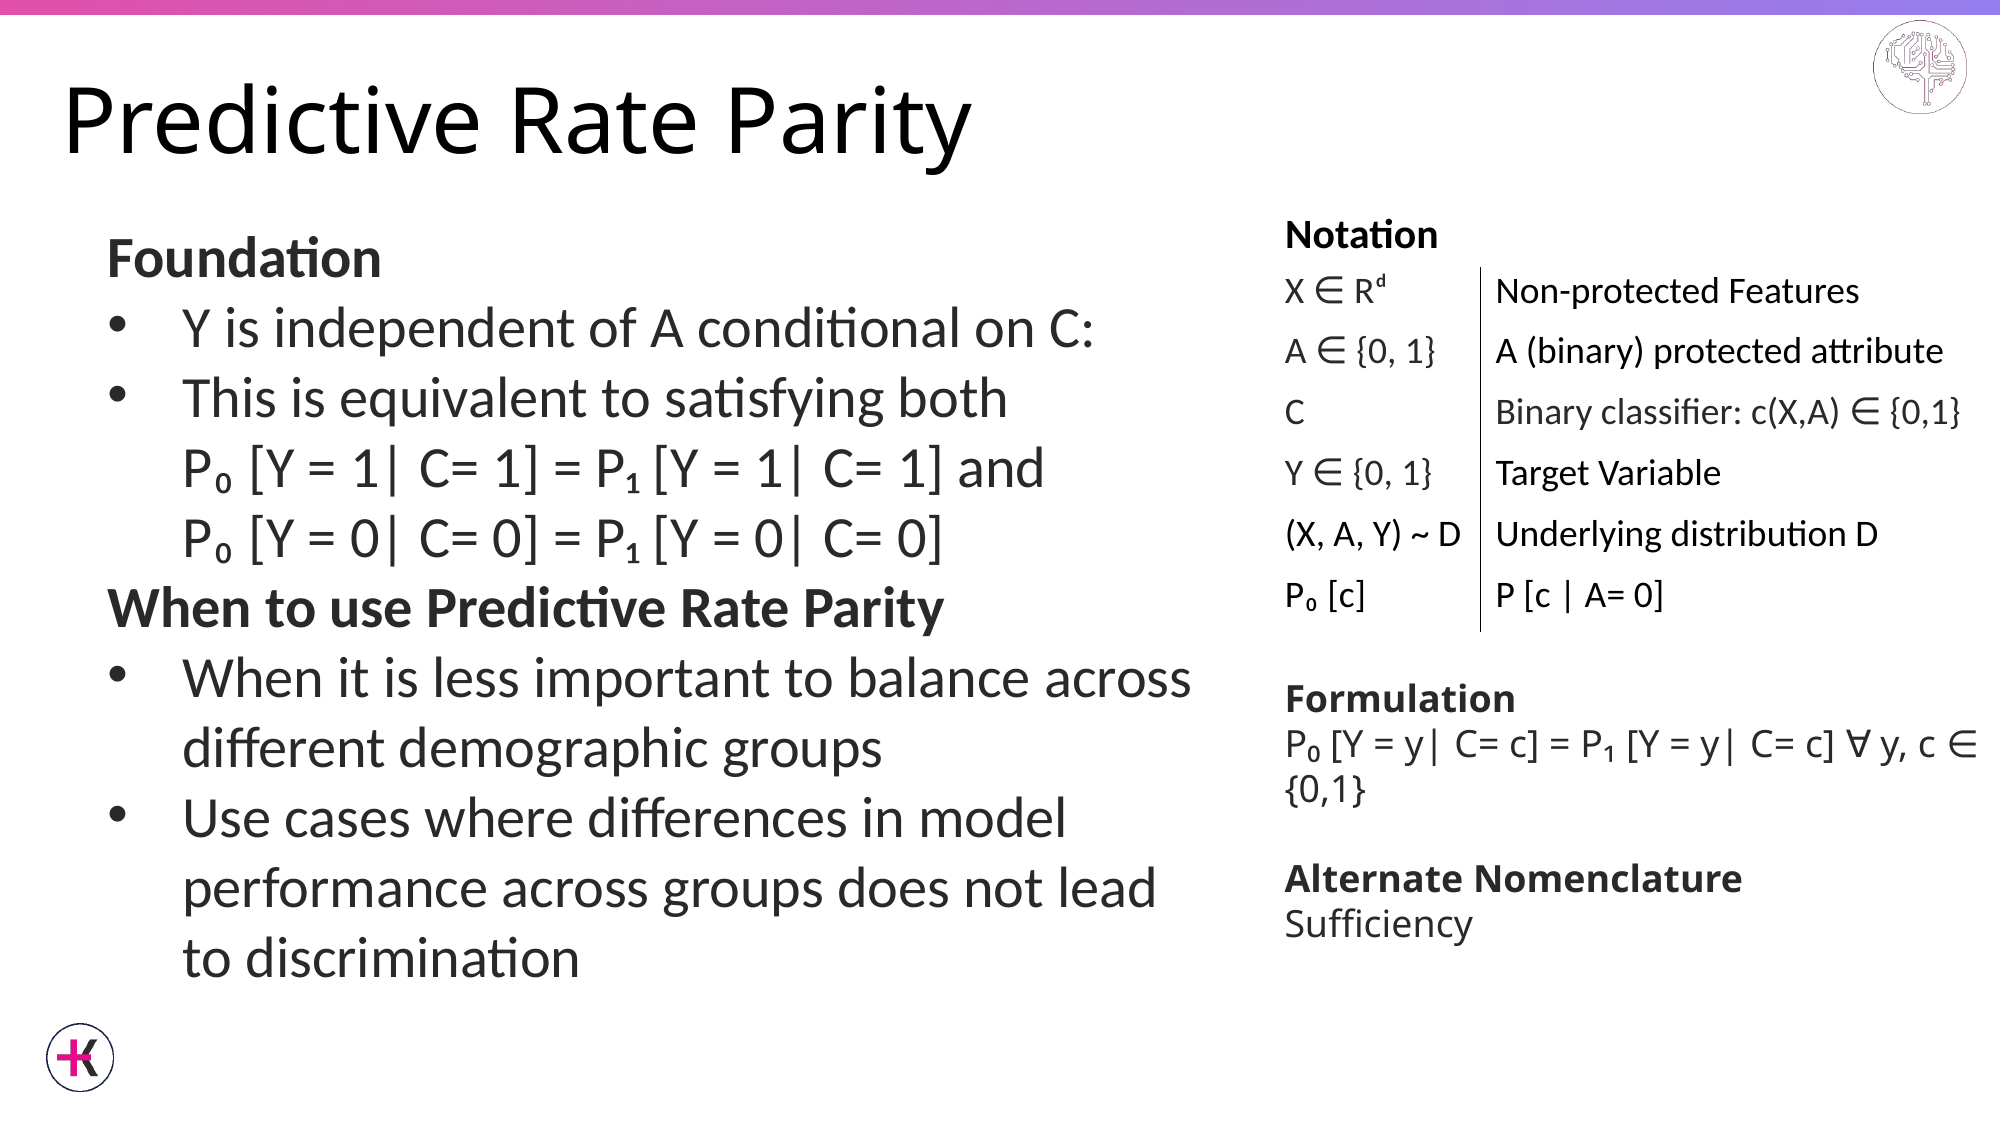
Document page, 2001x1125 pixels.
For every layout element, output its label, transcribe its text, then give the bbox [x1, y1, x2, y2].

picture [0, 0, 2000, 15]
table_header Non-protected Features [1481, 267, 2000, 328]
text_box Formulation P₀ [Y = y| C= c] = P₁ [Y = y| C= c] ∀ y, c ∈ {0,1} Alternate Nomenclature Sufficiency [1269, 667, 2000, 952]
text_box Foundation Y is independent of A conditional on C: This is equivalent to satisfying both P₀ [Y = 1| C= 1] = P₁ [Y = 1| C= 1] and P₀ [Y = 0| C= 0] = P₁ [Y = 0| C= 0] When to use Predictive Rate Parity When it is less important to balance across different demographic groups Use cases where differences in model performance across groups does not lead to discrimination [92, 211, 1227, 997]
title Predictive Rate Parity [46, 15, 1772, 233]
picture [46, 1023, 114, 1092]
table_cell Target Variable [1481, 450, 2000, 511]
table_cell P₀ [c] [1270, 572, 1480, 632]
table_cell Underlying distribution D [1481, 511, 2000, 572]
text_box Notation [1270, 199, 1454, 265]
table_cell P [c | A= 0] [1481, 572, 2000, 632]
table_cell Y ∈ {0, 1} [1270, 450, 1480, 511]
table_cell (X, A, Y) ~ D [1270, 511, 1480, 572]
table_header X ∈ Rᵈ [1270, 267, 1480, 328]
table_cell C [1270, 389, 1480, 450]
table_cell A ∈ {0, 1} [1270, 328, 1480, 389]
table_cell Binary classifier: c(X,A) ∈ {0,1} [1481, 389, 2000, 450]
table_cell A (binary) protected attribute [1481, 328, 2000, 389]
picture [1873, 20, 1967, 114]
